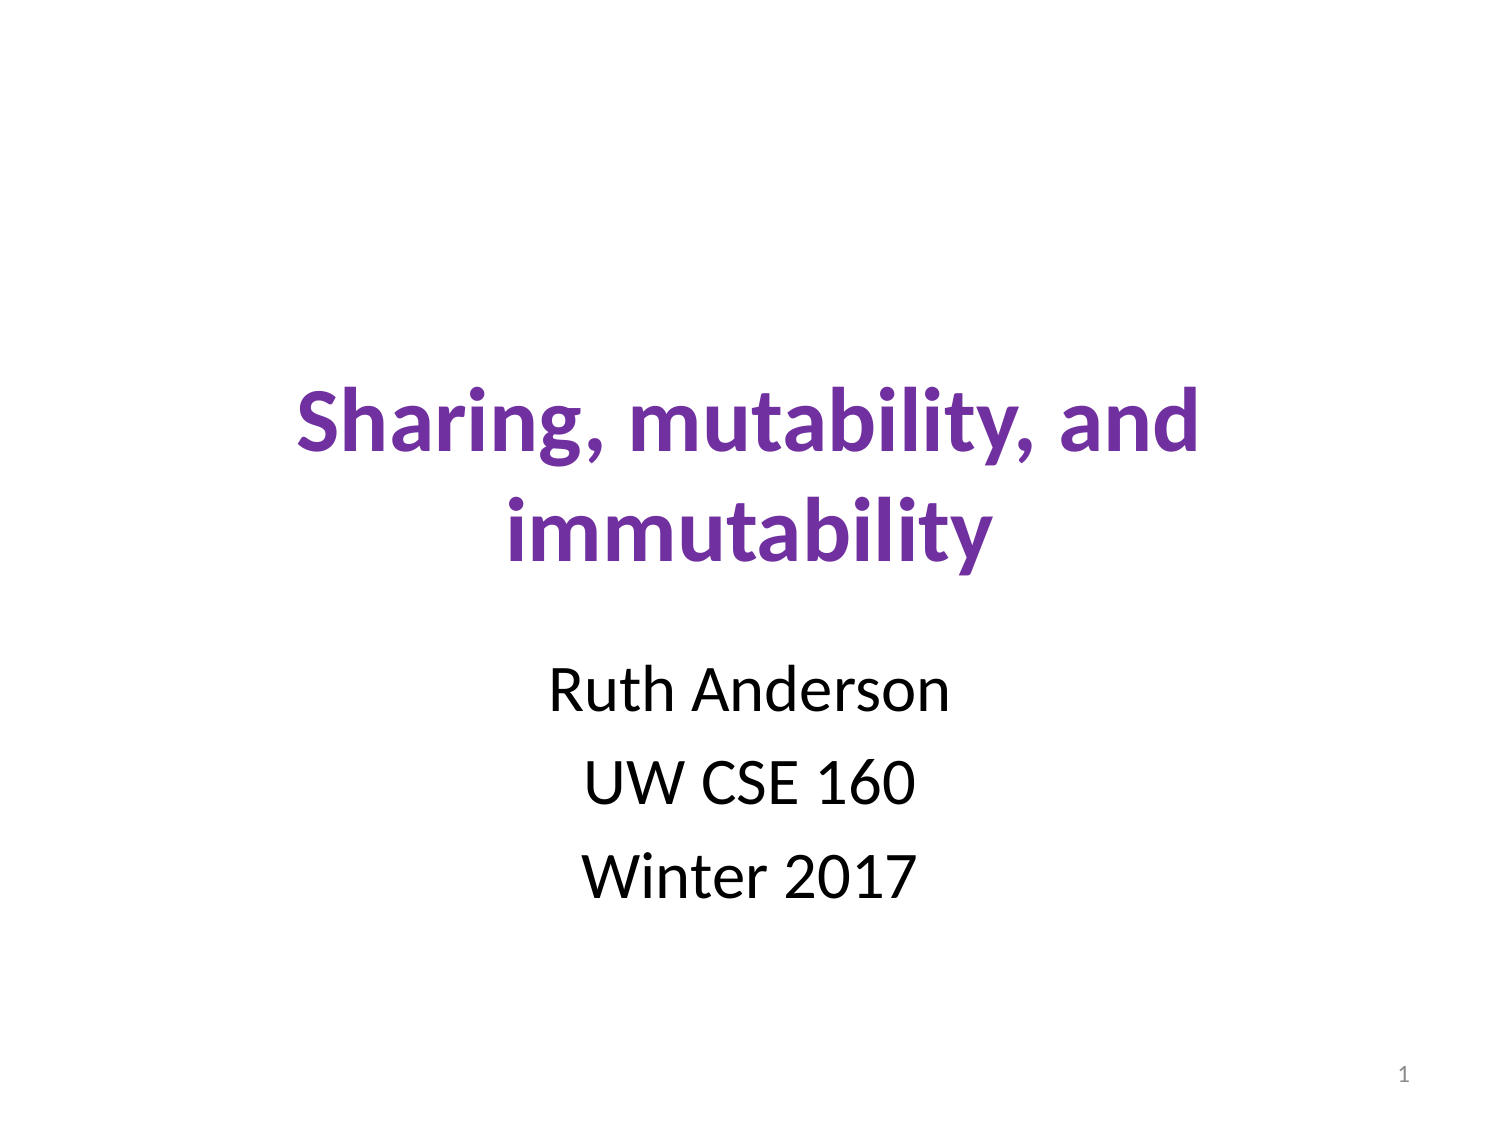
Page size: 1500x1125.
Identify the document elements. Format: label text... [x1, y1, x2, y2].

slide_number 1 [1074, 1042, 1425, 1103]
title Sharing, mutability, and immutability [112, 349, 1388, 591]
subtitle Ruth Anderson UW CSE 160 Winter 2017 [225, 637, 1275, 925]
